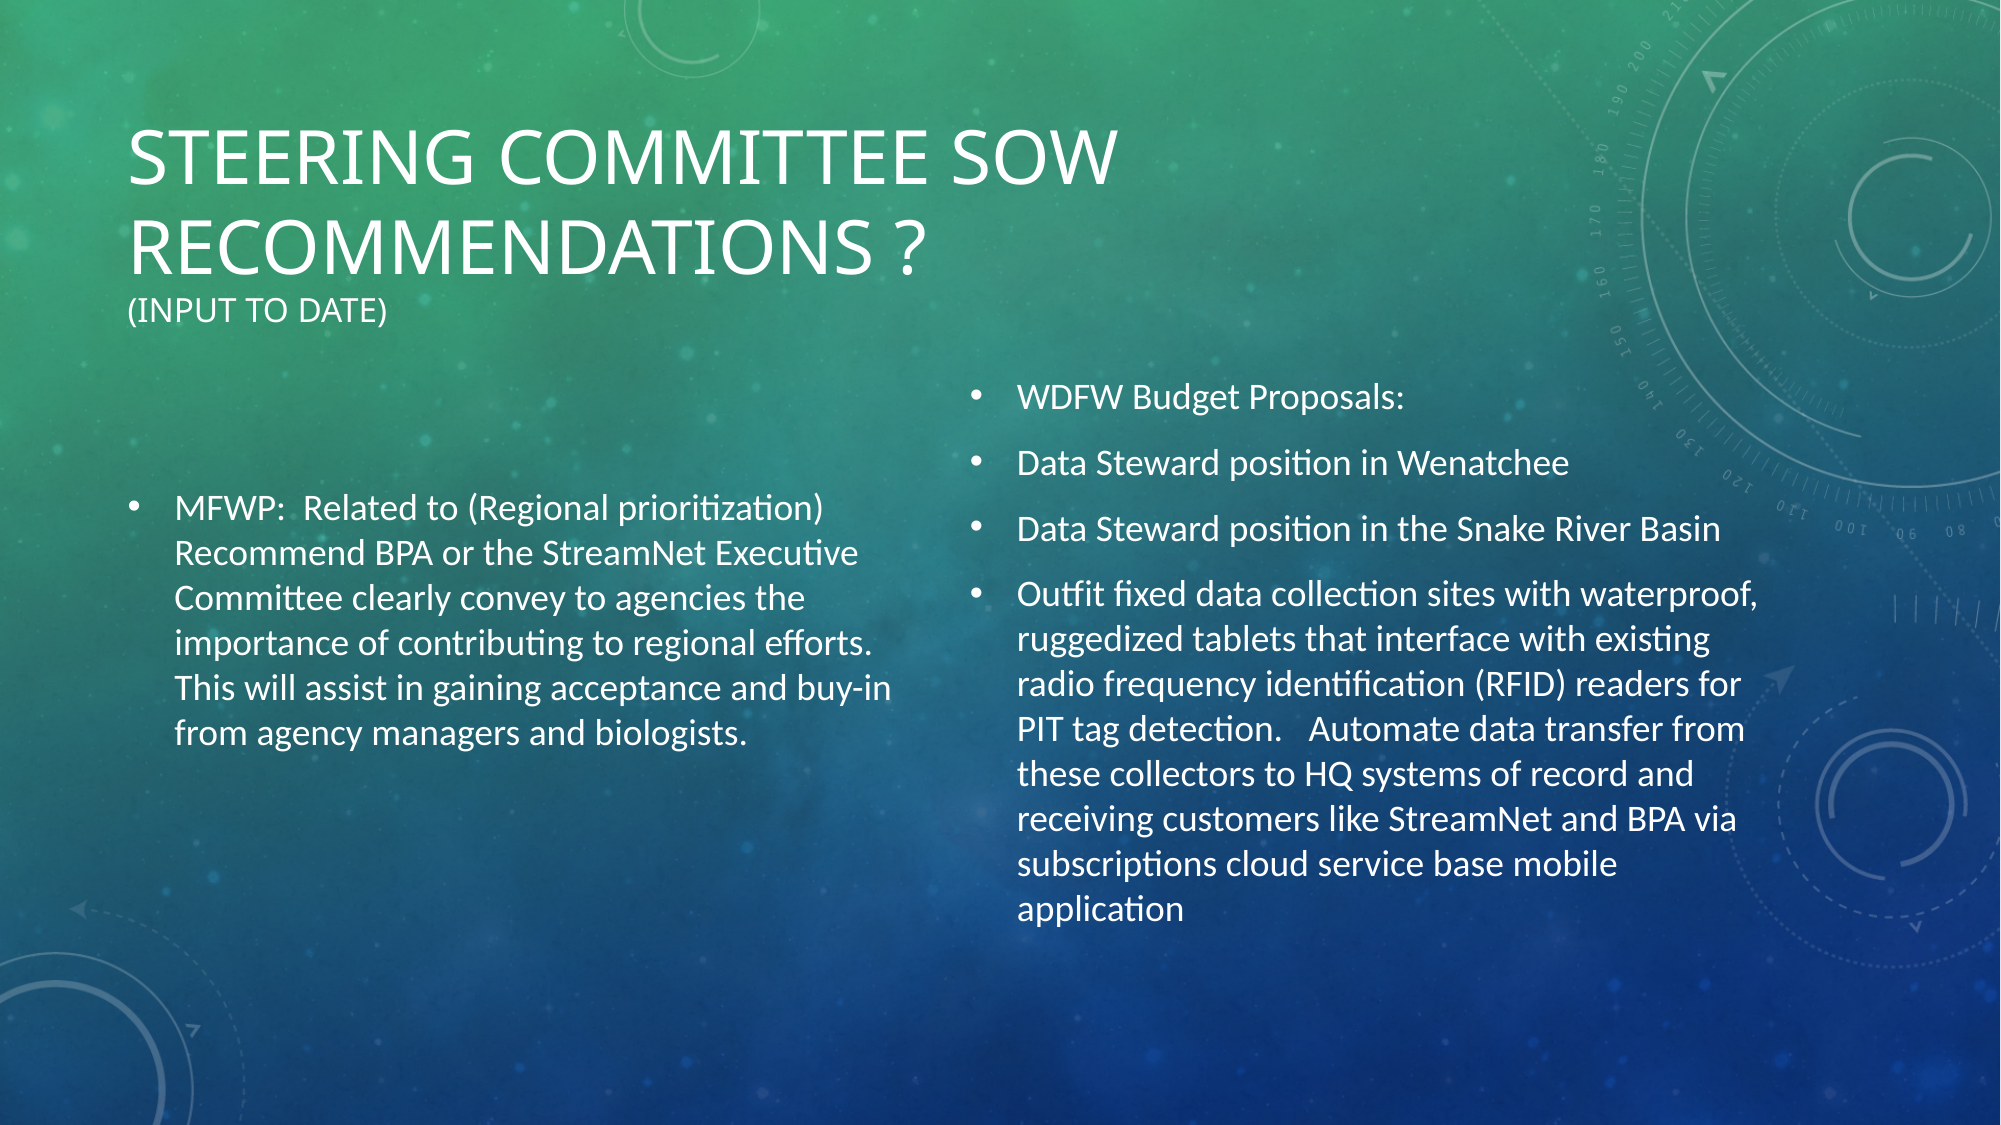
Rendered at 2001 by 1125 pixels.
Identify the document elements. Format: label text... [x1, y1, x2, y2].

list MFWP: Related to (Regional prioritization) Recommend BPA or the StreamNet Executive Committee clearly convey to agencies the importance of contributing to regional efforts. This will assist in gaining acceptance and buy-in from agency managers and biologists. [112, 351, 932, 950]
picture [0, 0, 2001, 1125]
title Steering Committee SOW Recommendations ? (Input to date) [112, 99, 1775, 339]
list WDFW Budget Proposals: Data Steward position in Wenatchee Data Steward position in the Snake River Basin Outfit fixed data collection sites with waterproof, ruggedized tablets that interface with existing radio frequency identification (RFID) readers for PIT tag detection. Automate data transfer from these collectors to HQ systems of record and receiving customers like StreamNet and BPA via subscriptions cloud service base mobile application [955, 351, 1775, 950]
